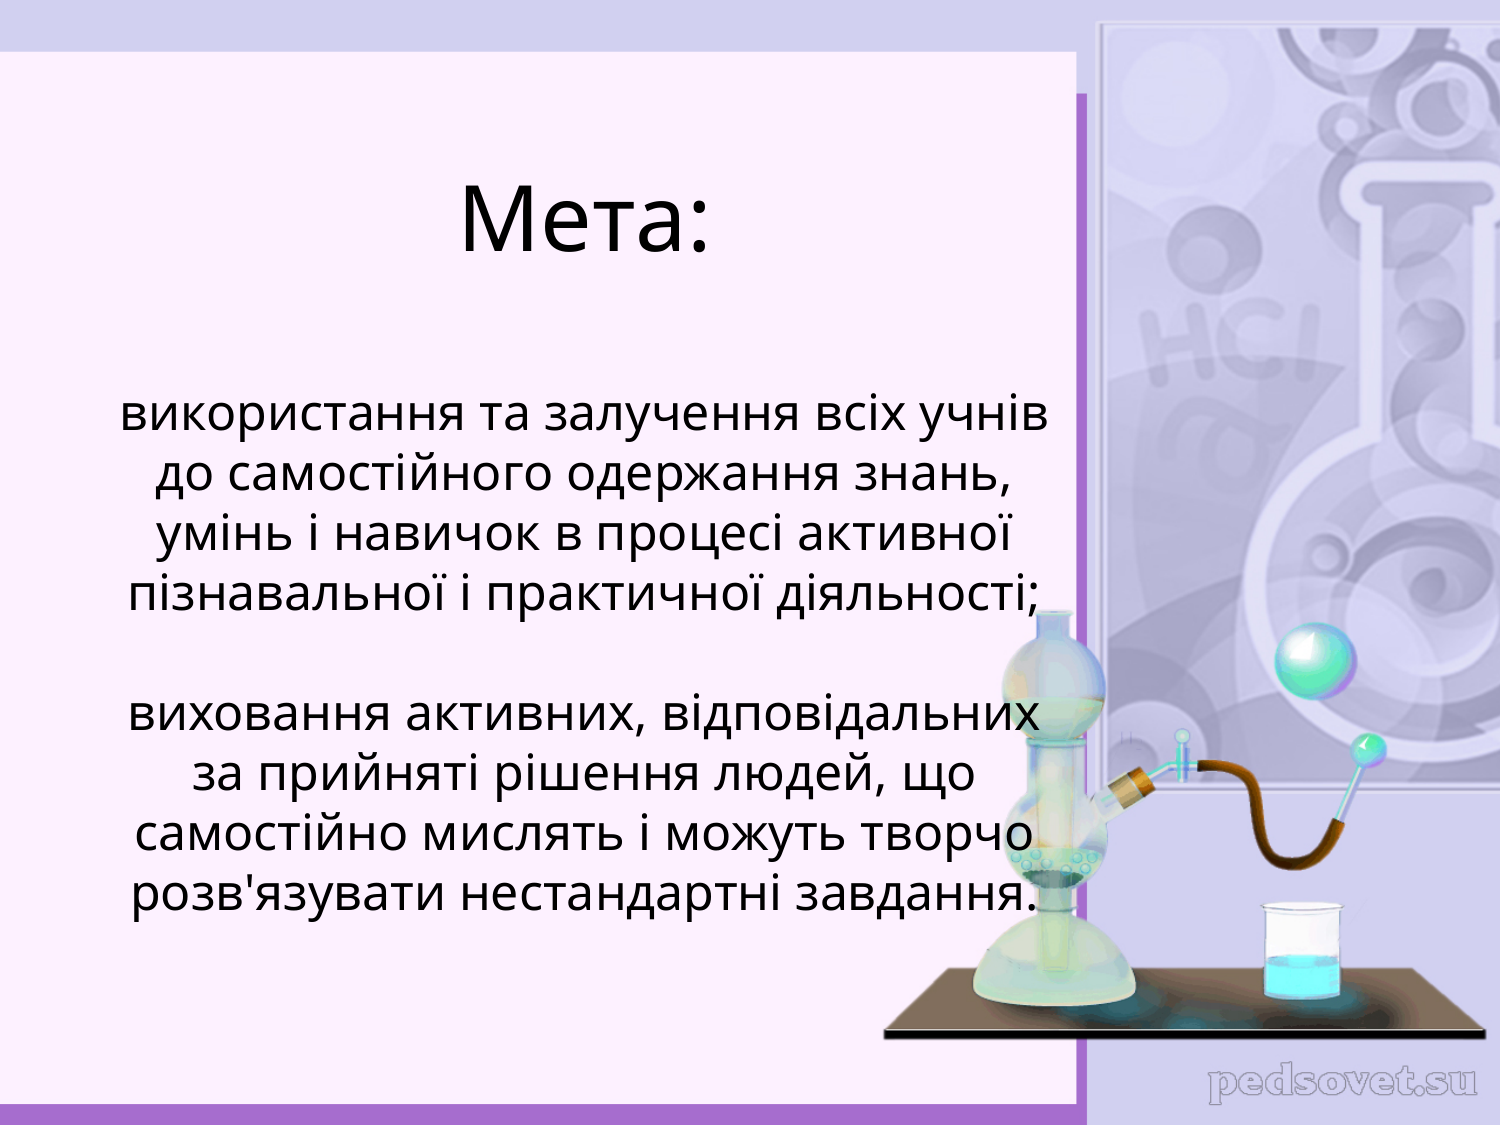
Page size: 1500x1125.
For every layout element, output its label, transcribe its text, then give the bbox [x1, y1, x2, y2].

title Мета: використання та залучення всіх учнів до самостійного одержання знань, умінь і навичок в процесі активної пізнавальної і практичної діяльності; виховання активних, відповідальних за прийняті рішення людей, що самостійно мислять і можуть творчо розв'язувати нестандартні завдання. [88, 219, 1081, 591]
picture [0, 0, 1500, 1125]
